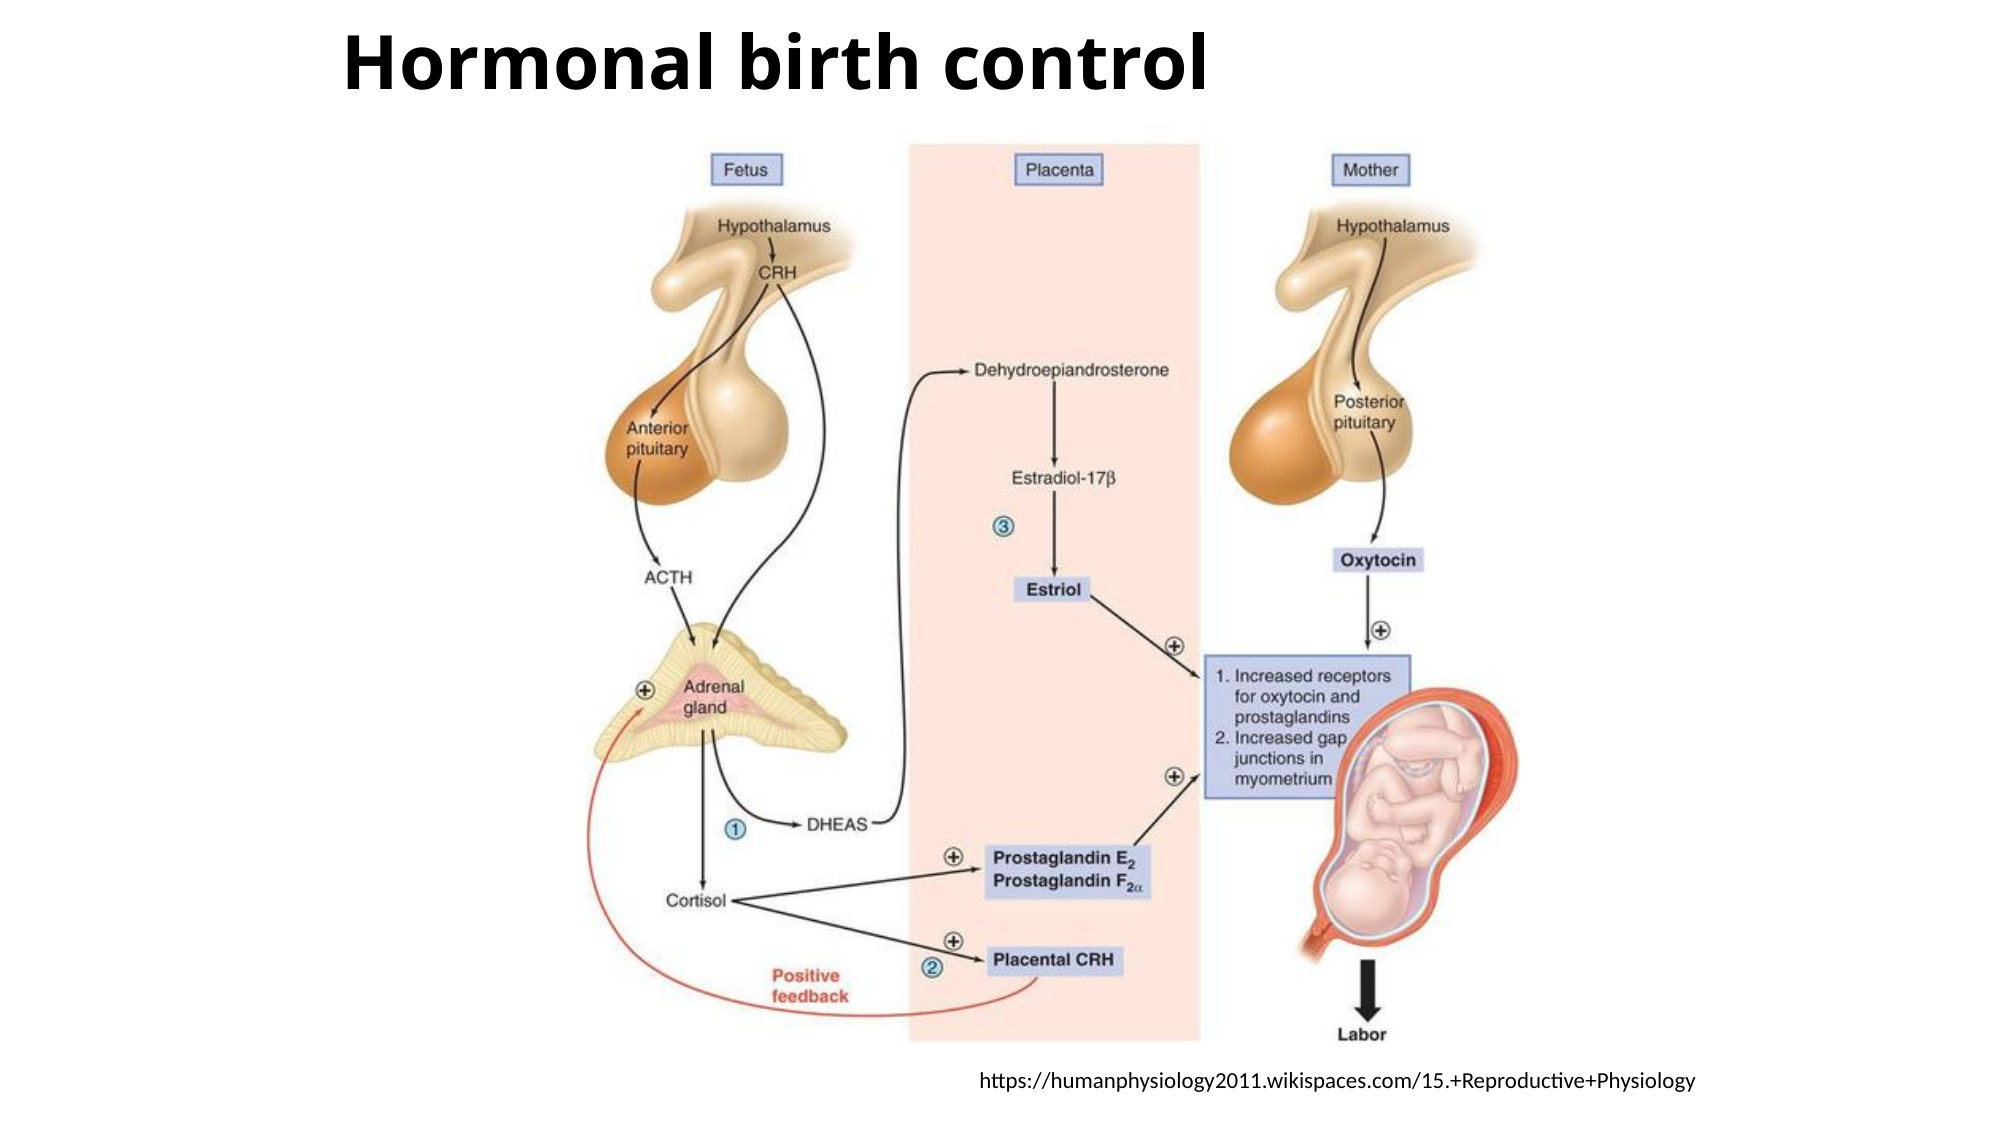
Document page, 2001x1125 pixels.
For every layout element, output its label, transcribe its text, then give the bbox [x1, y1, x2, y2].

title Hormonal birth control [326, 0, 1677, 160]
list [586, 113, 1520, 1044]
text_box https://humanphysiology2011.wikispaces.com/15.+Reproductive+Physiology [964, 1058, 1721, 1101]
